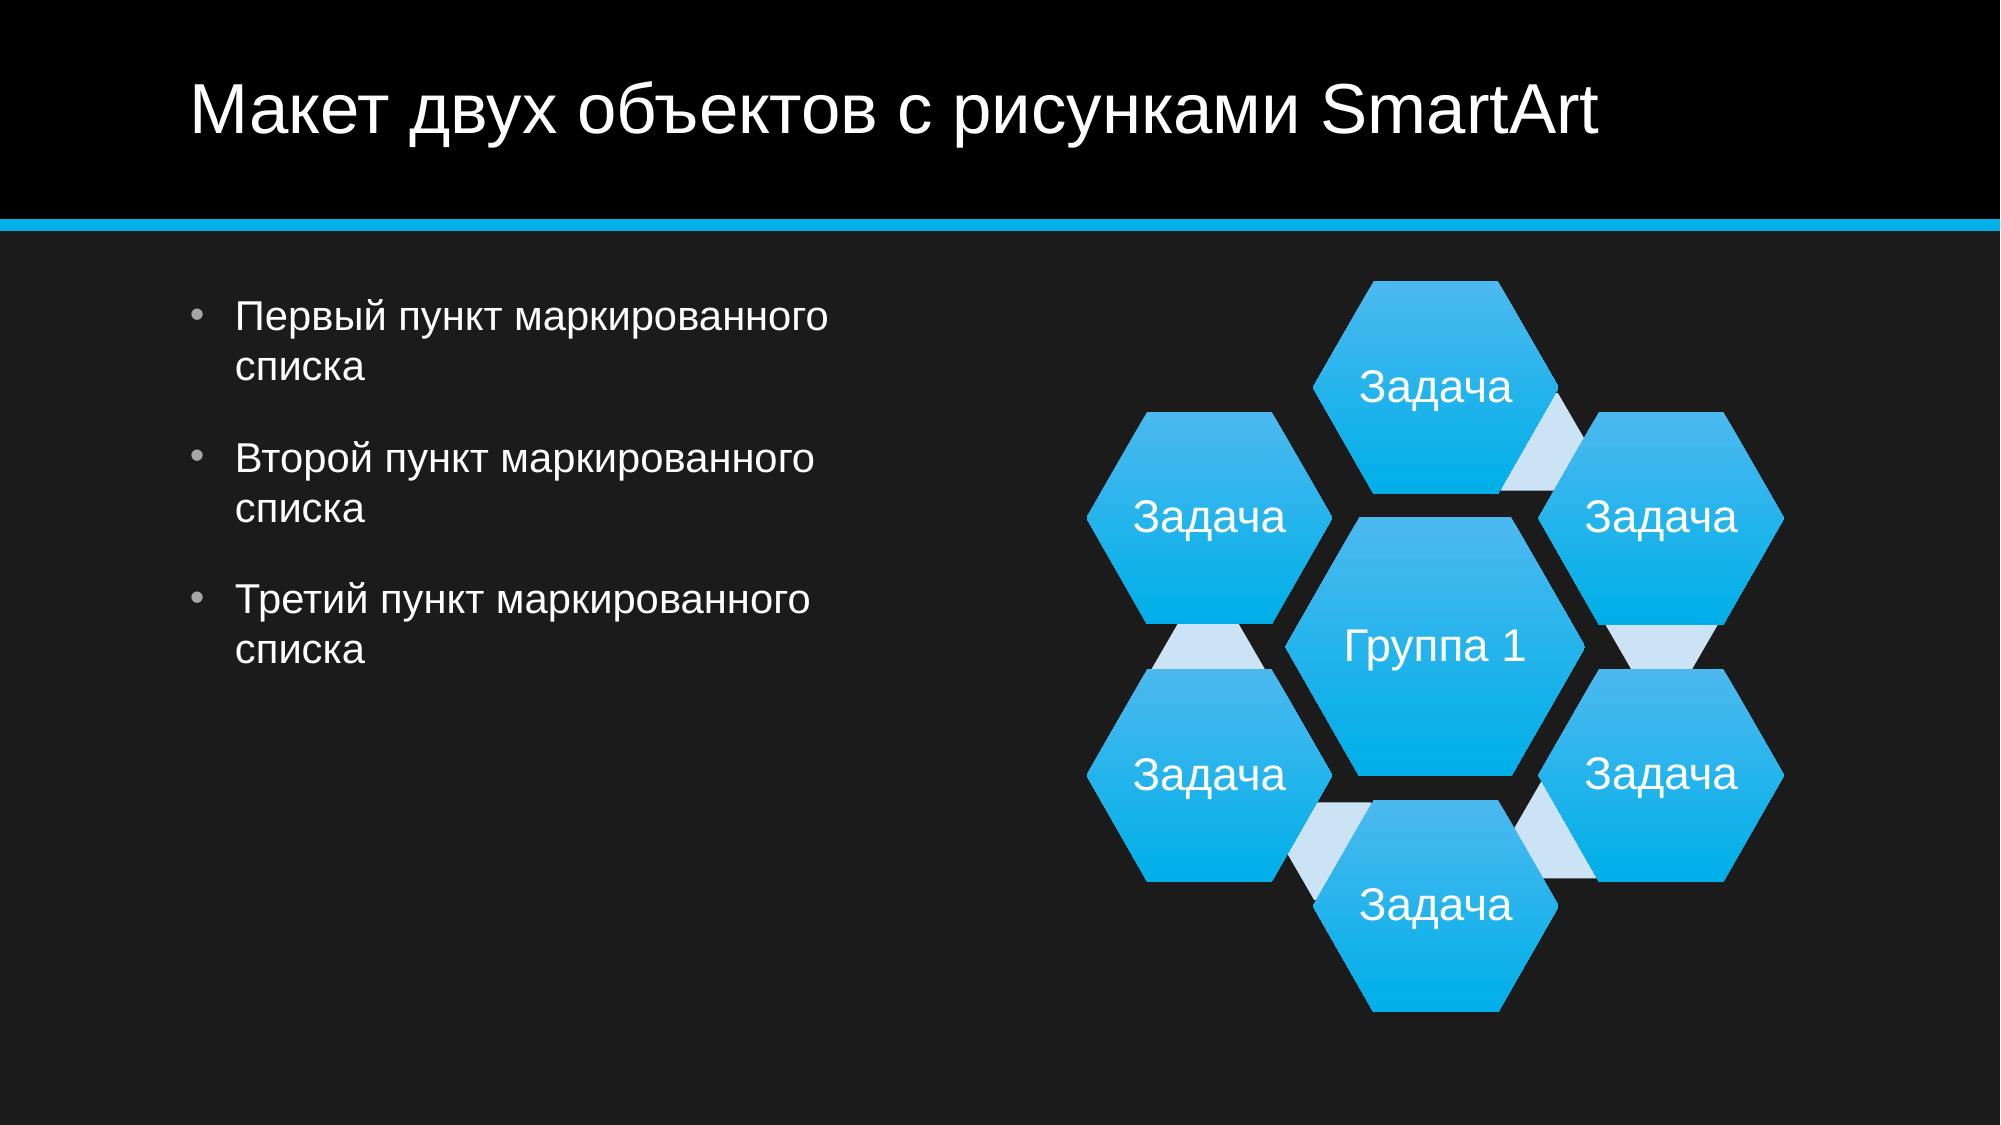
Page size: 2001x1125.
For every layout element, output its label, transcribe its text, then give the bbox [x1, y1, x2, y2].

list Первый пункт маркированного списка Второй пункт маркированного списка Третий пункт маркированного списка [174, 281, 955, 1013]
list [1045, 281, 1825, 1013]
title Макет двух объектов с рисунками SmartArt [174, 20, 1825, 201]
